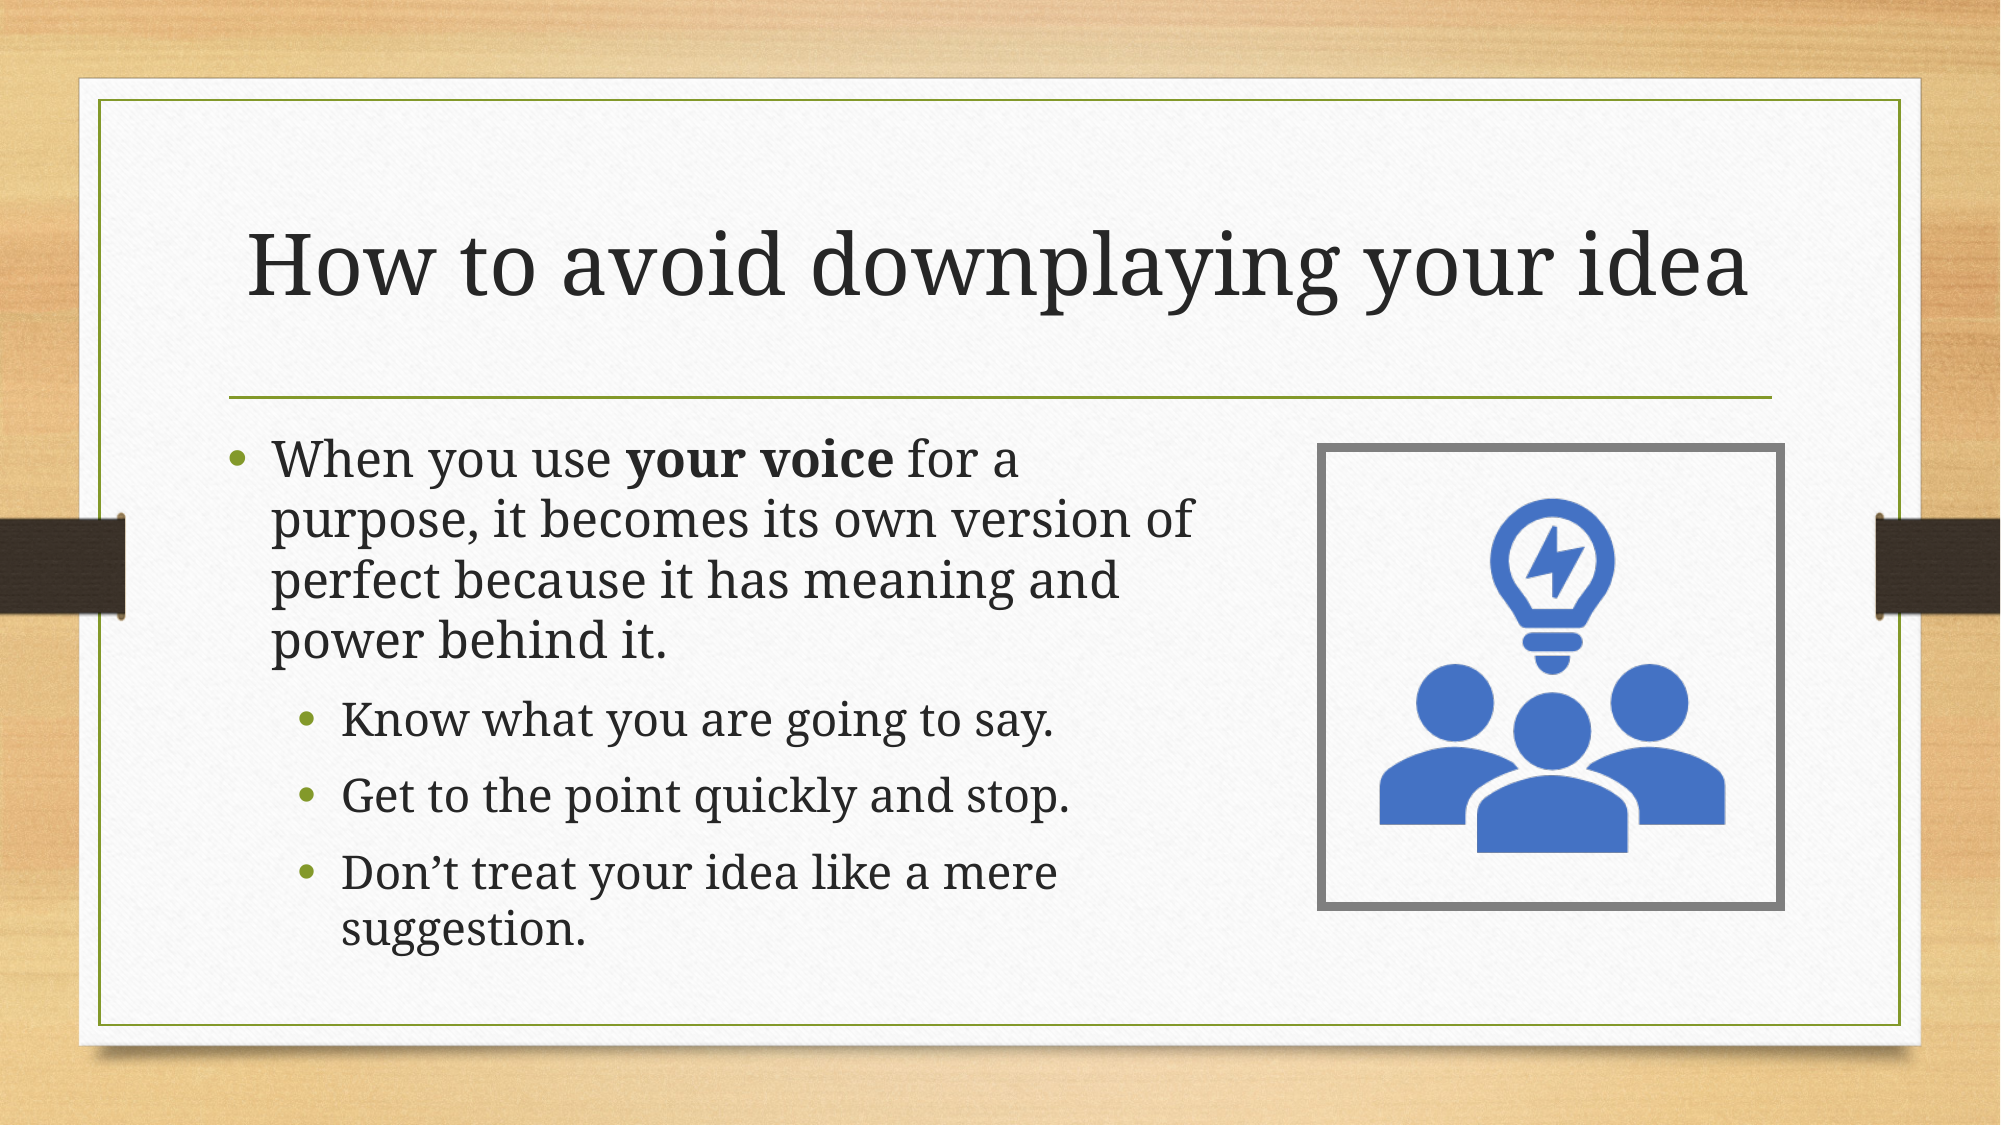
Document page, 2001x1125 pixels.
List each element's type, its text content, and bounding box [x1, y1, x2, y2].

list When you use your voice for a purpose, it becomes its own version of perfect because it has meaning and power behind it. Know what you are going to say. Get to the point quickly and stop. Don’t treat your idea like a mere suggestion. [212, 419, 1239, 964]
picture [0, 0, 2001, 1125]
title How to avoid downplaying your idea [212, 161, 1788, 375]
